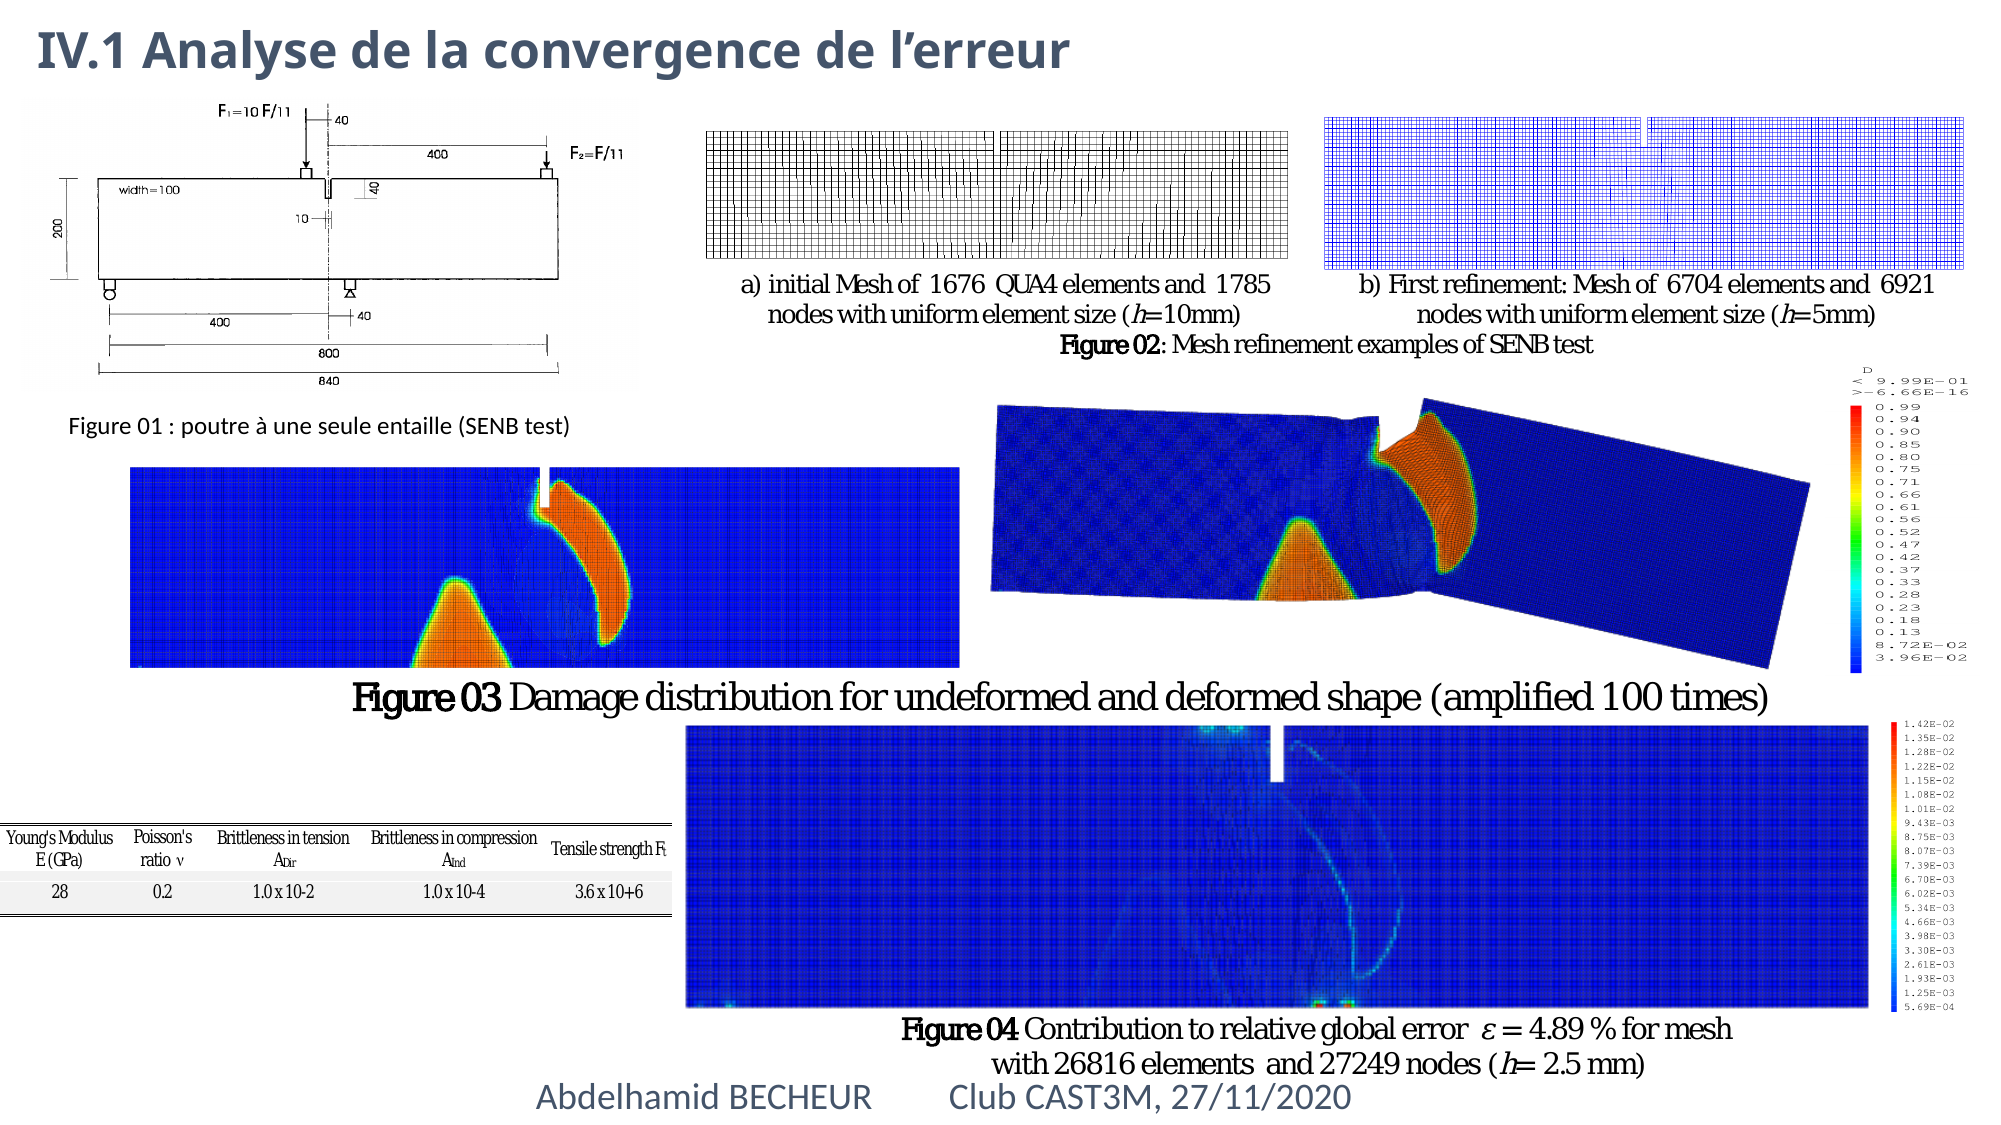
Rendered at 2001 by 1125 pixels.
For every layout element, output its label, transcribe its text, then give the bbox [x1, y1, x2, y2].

text_box Abdelhamid BECHEUR Club CAST3M, 27/11/2020 [520, 1064, 1383, 1125]
text_box Figure 01 : poutre à une seule entaille (SENB test) [53, 401, 102, 447]
title IV.1 Analyse de la convergence de l’erreur [22, 20, 1925, 88]
picture [0, 97, 2000, 1082]
